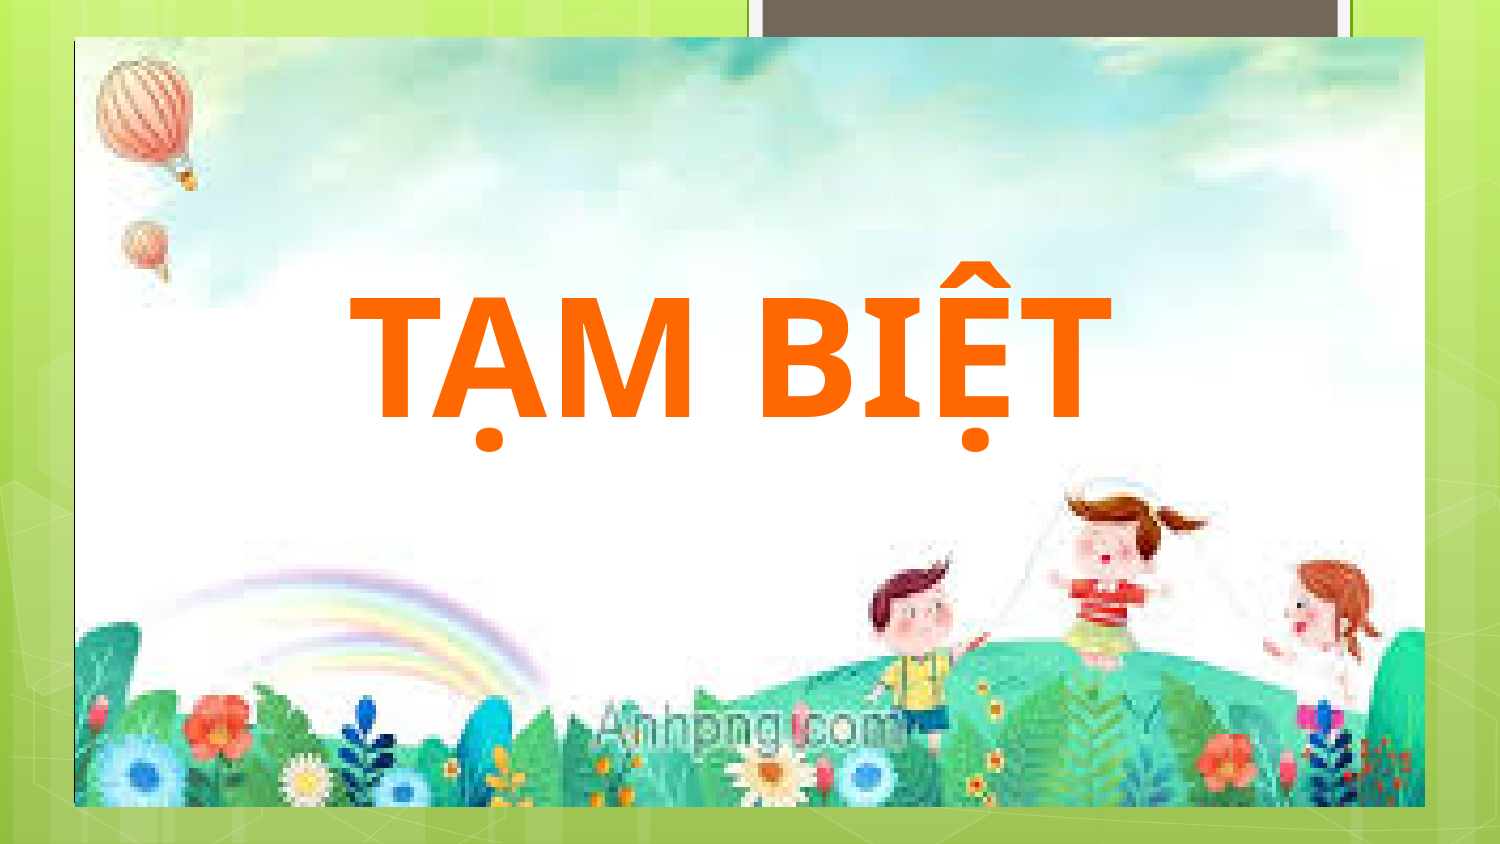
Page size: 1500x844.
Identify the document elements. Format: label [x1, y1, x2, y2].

list [74, 37, 1426, 807]
